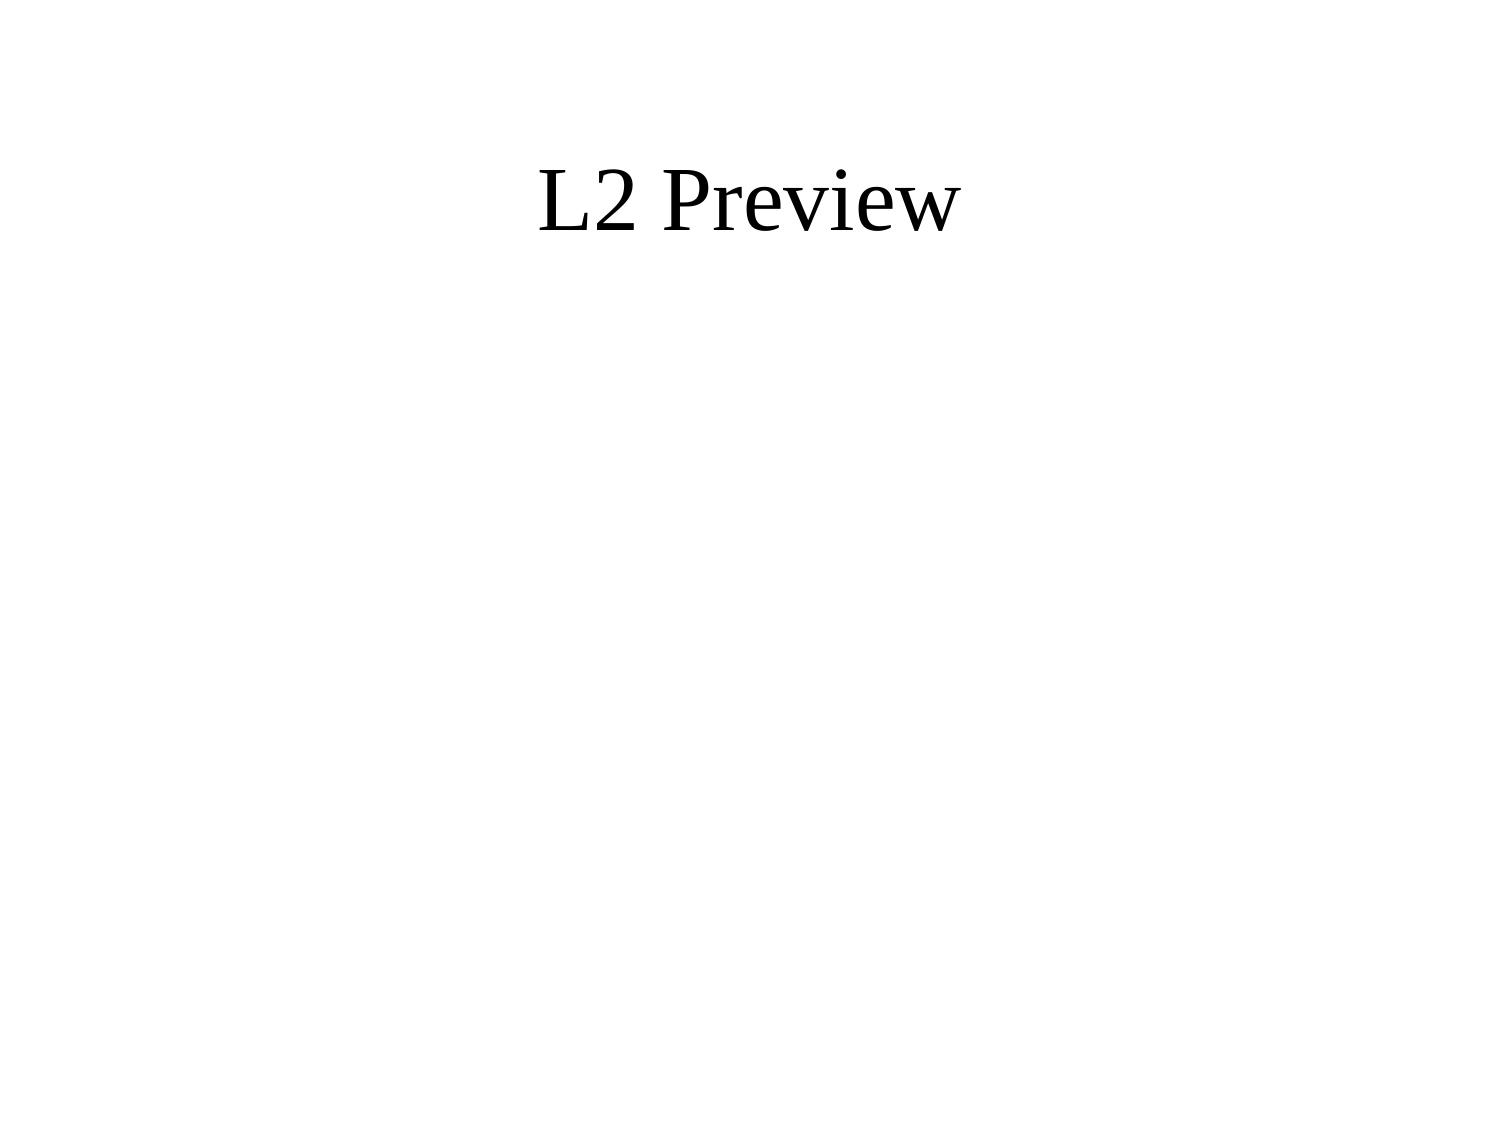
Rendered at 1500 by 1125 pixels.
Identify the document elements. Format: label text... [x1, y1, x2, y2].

title L2 Preview [112, 99, 1388, 288]
